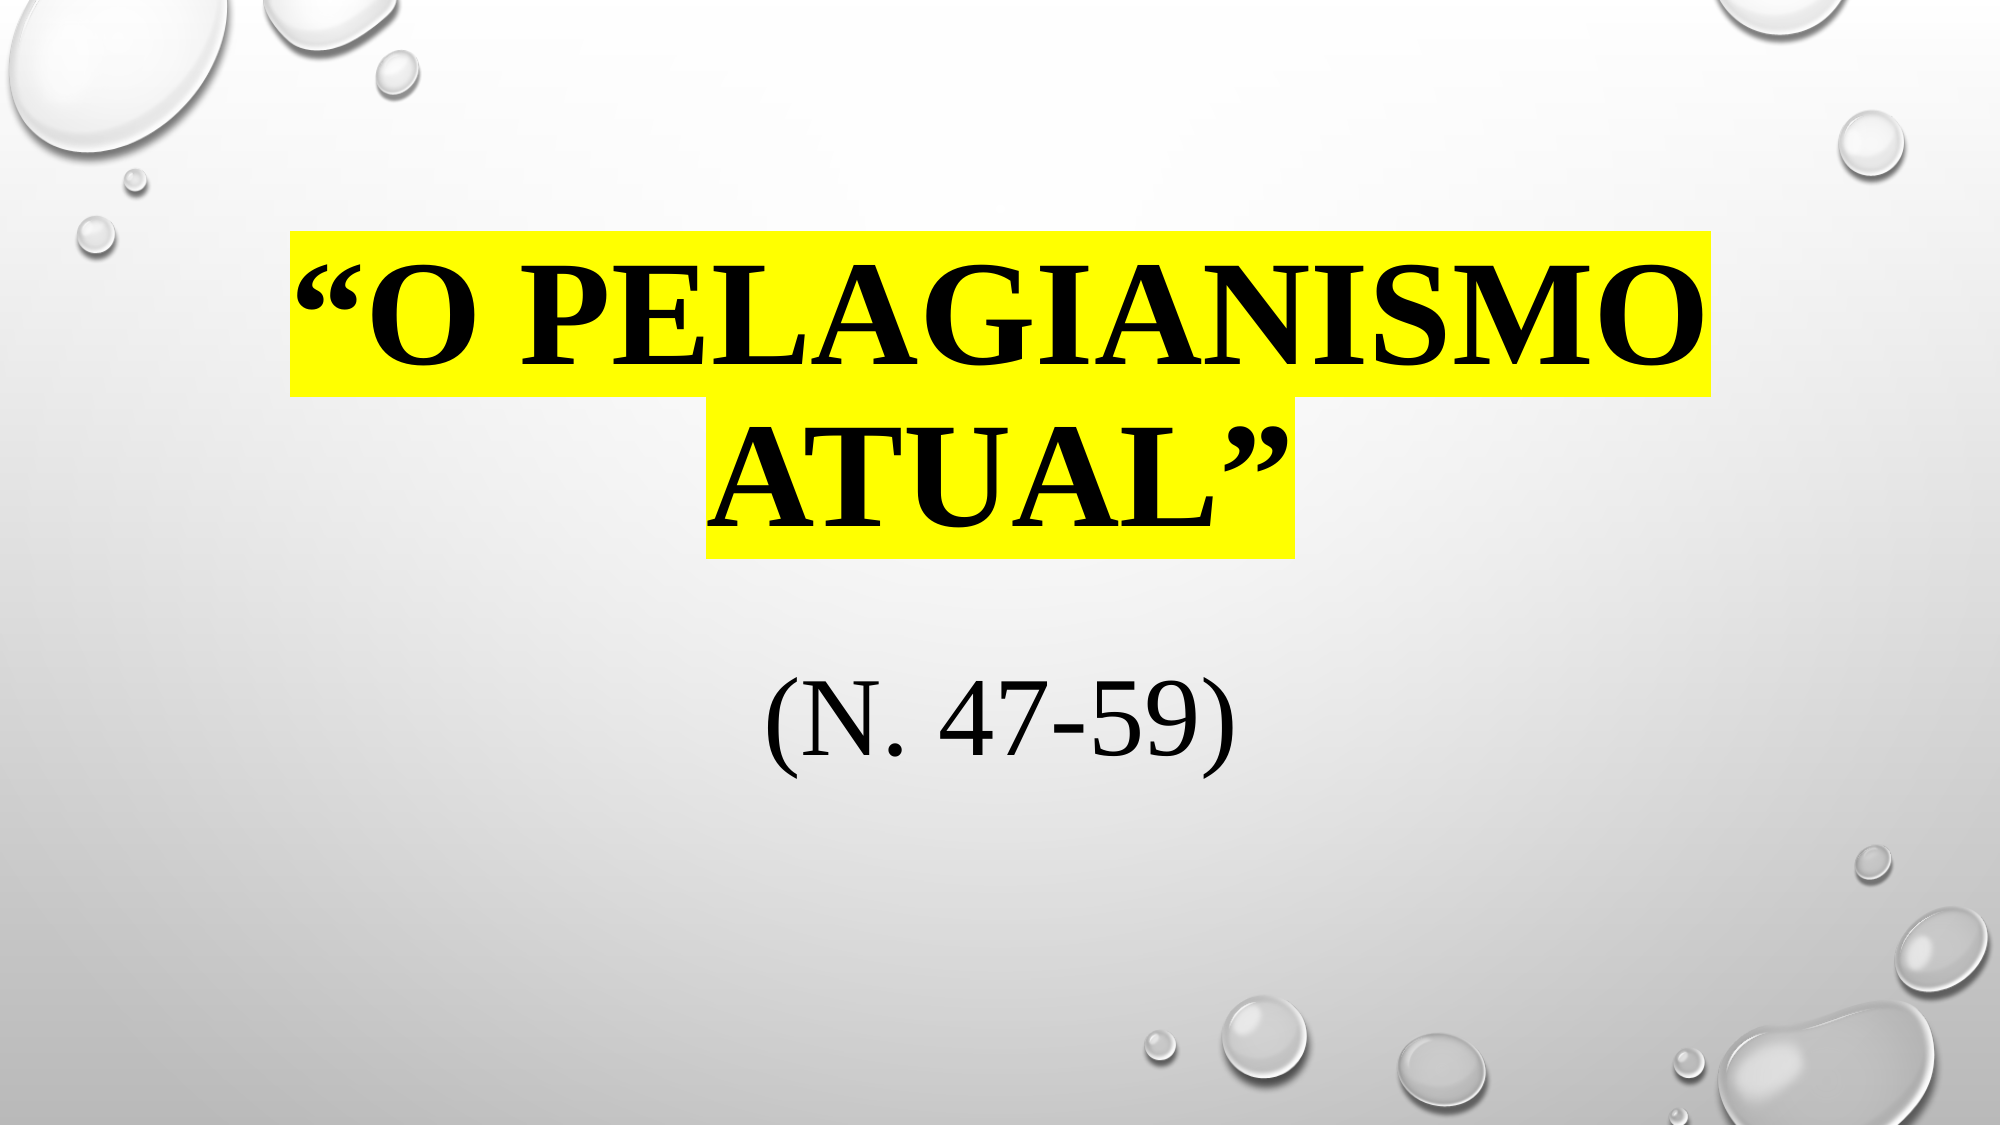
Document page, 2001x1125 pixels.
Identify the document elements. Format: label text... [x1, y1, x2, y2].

picture [0, 0, 2000, 1125]
title “O pelagianismo atual” (n. 47-59) [30, 32, 1972, 1093]
